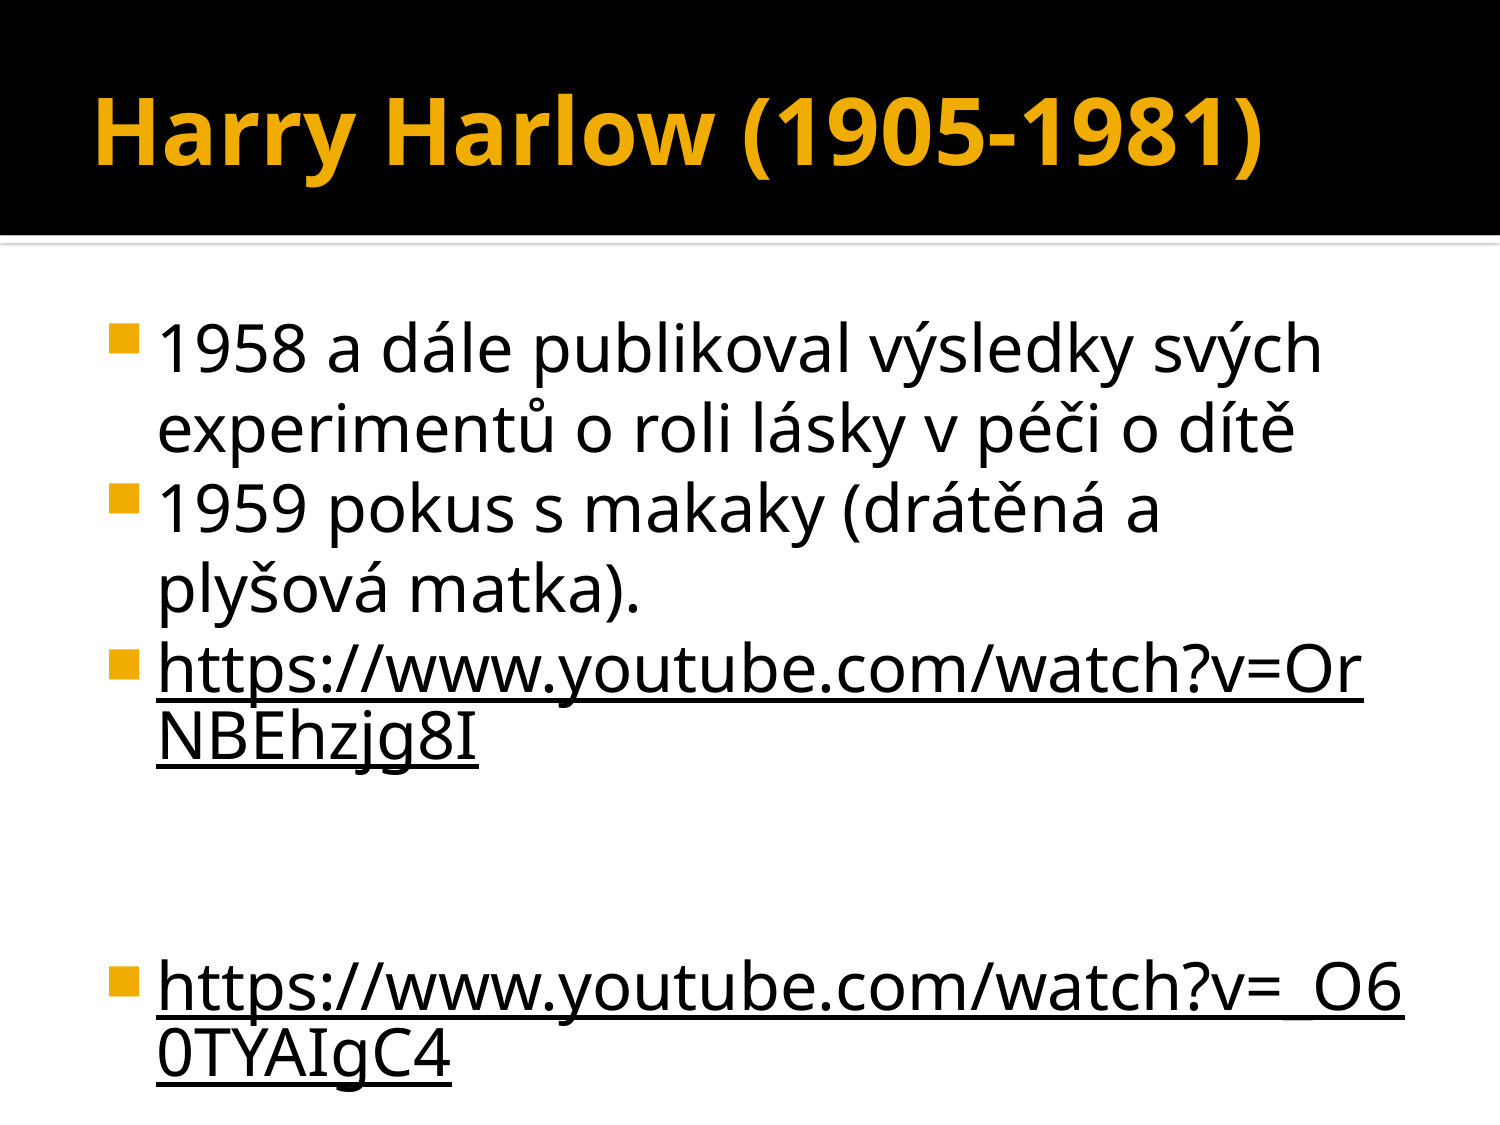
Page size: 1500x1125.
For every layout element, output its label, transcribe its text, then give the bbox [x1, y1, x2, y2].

list 1958 a dále publikoval výsledky svých experimentů o roli lásky v péči o dítě 1959 pokus s makaky (drátěná a plyšová matka). https://www.youtube.com/watch?v=OrNBEhzjg8I https://www.youtube.com/watch?v=_O60TYAIgC4 [75, 291, 1425, 1050]
title Harry Harlow (1905-1981) [75, 25, 1425, 231]
